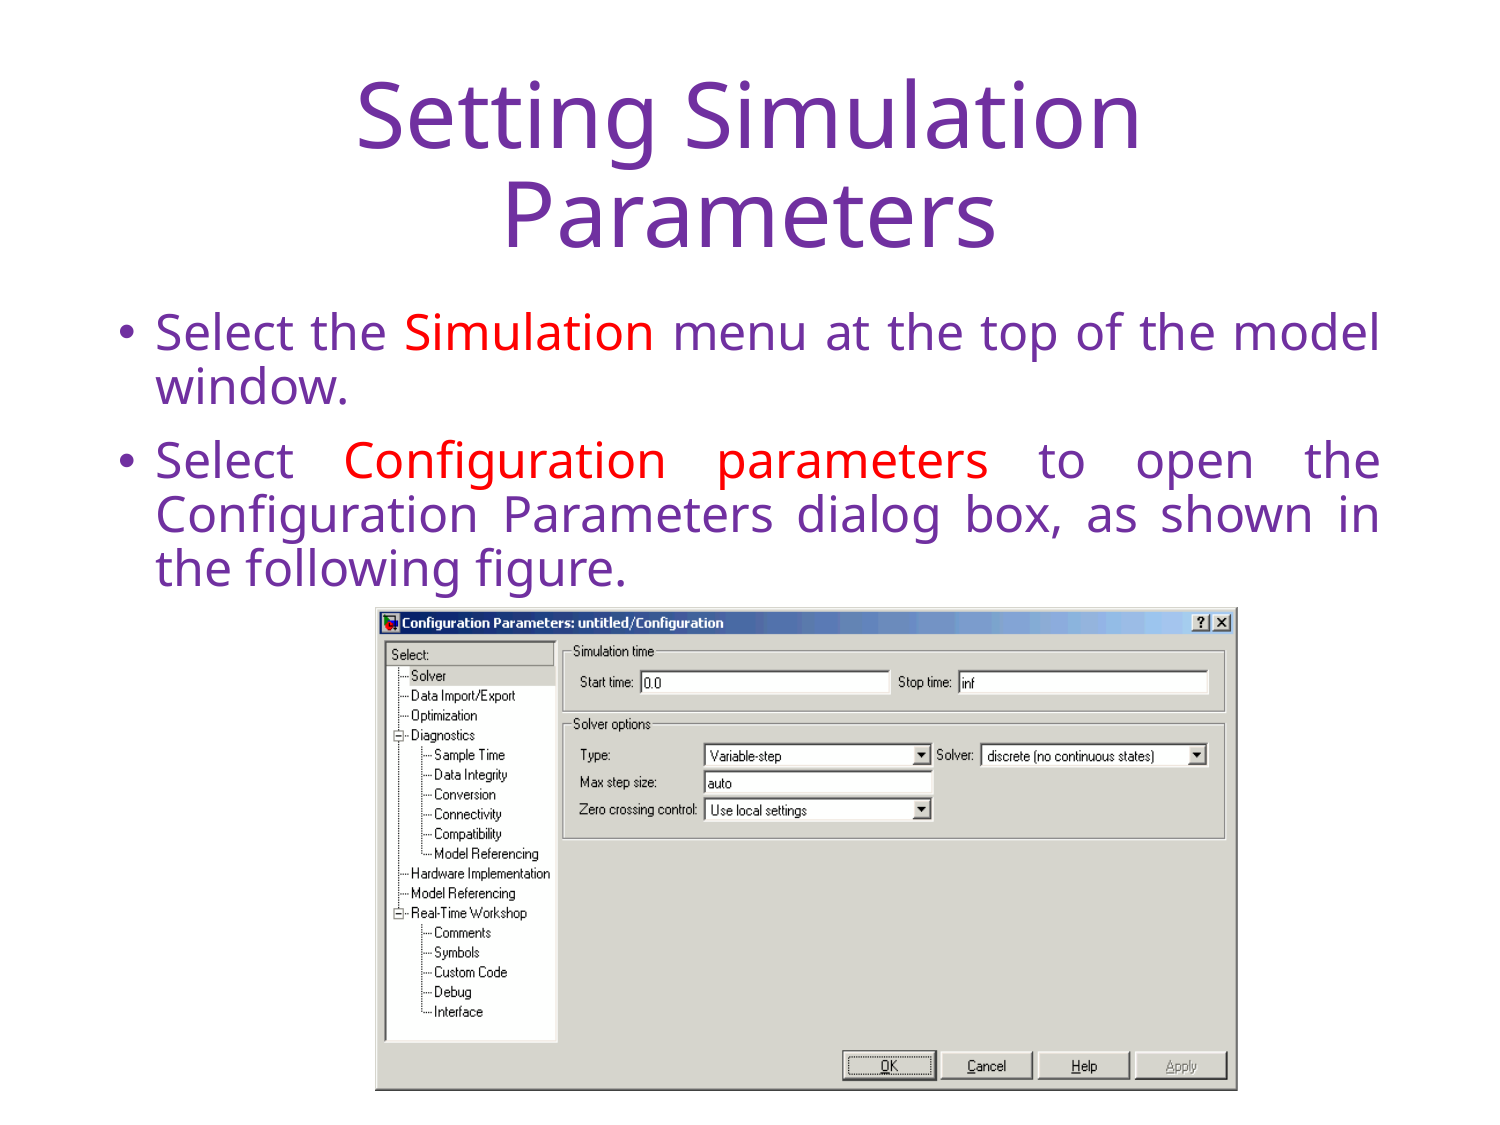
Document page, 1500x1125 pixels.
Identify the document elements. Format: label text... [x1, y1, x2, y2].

list Select the Simulation menu at the top of the model window. Select Configuration parameters to open the Configuration Parameters dialog box, as shown in the following figure. [103, 299, 1397, 1014]
text_box [375, 607, 1238, 1091]
title Setting Simulation Parameters [103, 59, 1397, 278]
